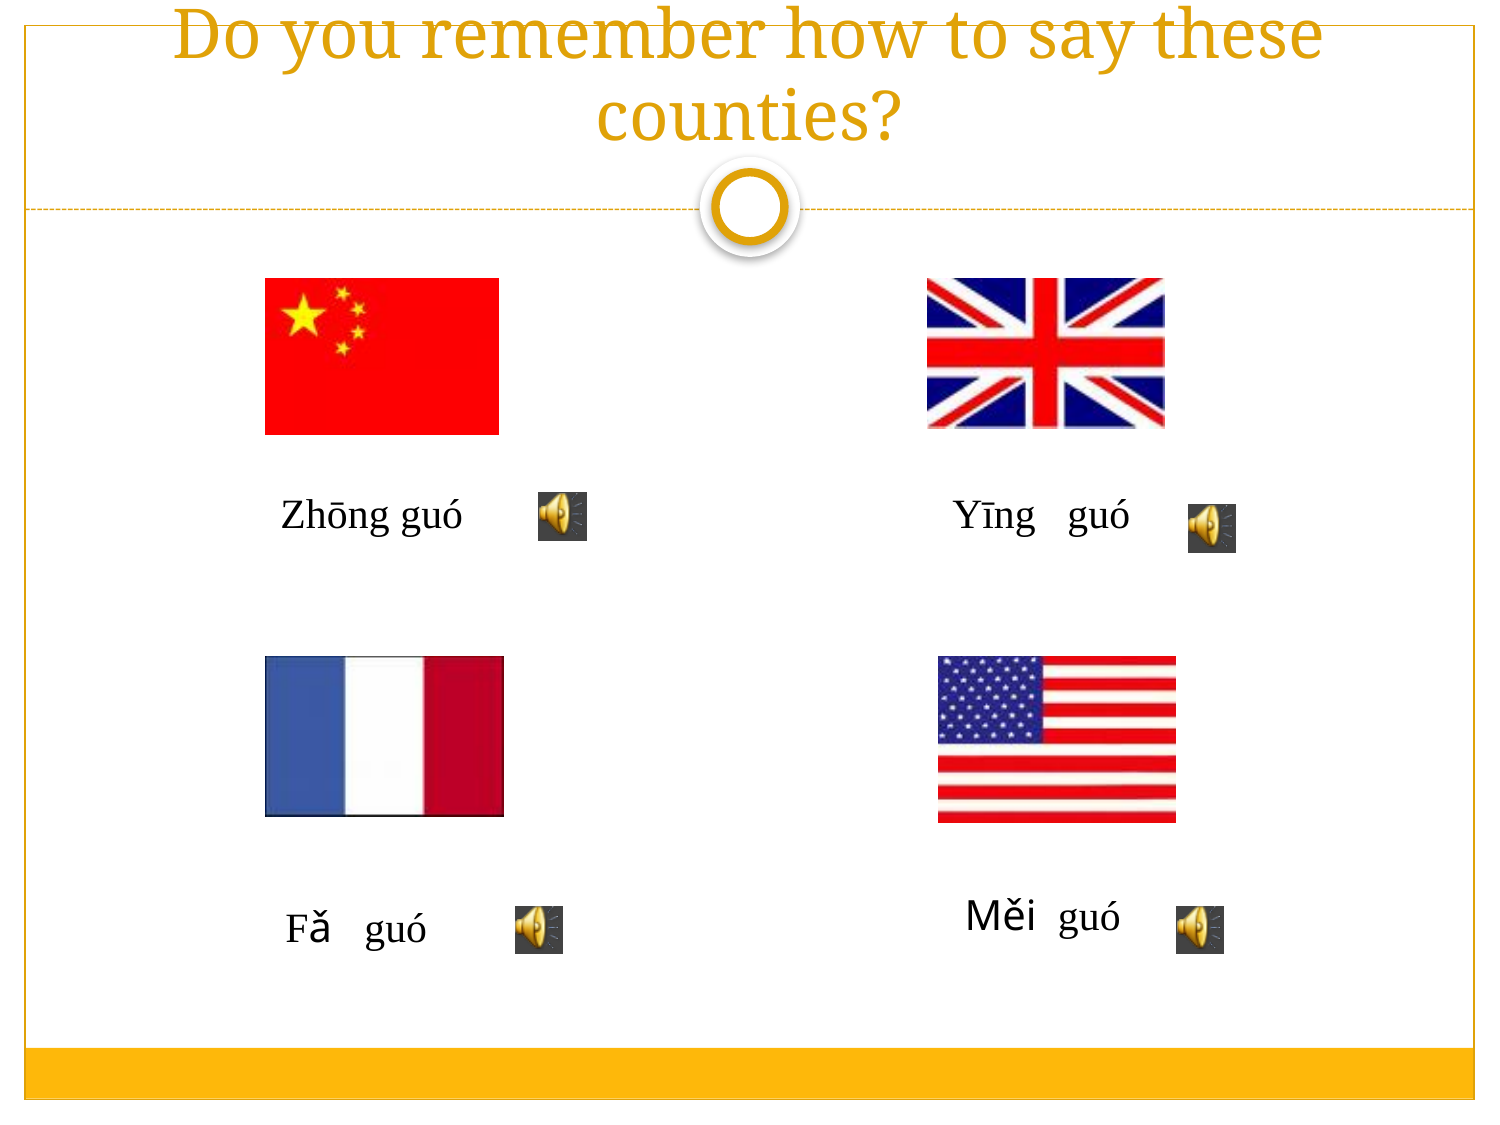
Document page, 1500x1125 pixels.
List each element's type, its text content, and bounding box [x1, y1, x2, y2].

picture [1186, 503, 1238, 554]
picture [265, 656, 504, 817]
text_box Fǎ guó [242, 893, 518, 958]
picture [513, 904, 565, 956]
text_box Měi guó [938, 881, 1189, 947]
picture [926, 278, 1165, 430]
text_box Yīng guó [927, 479, 1181, 545]
picture [537, 491, 588, 542]
title Do you remember how to say these counties? [49, 37, 1450, 162]
picture [1174, 904, 1226, 956]
picture [265, 278, 499, 435]
text_box Zhōng guó [265, 479, 541, 545]
picture [938, 656, 1176, 823]
